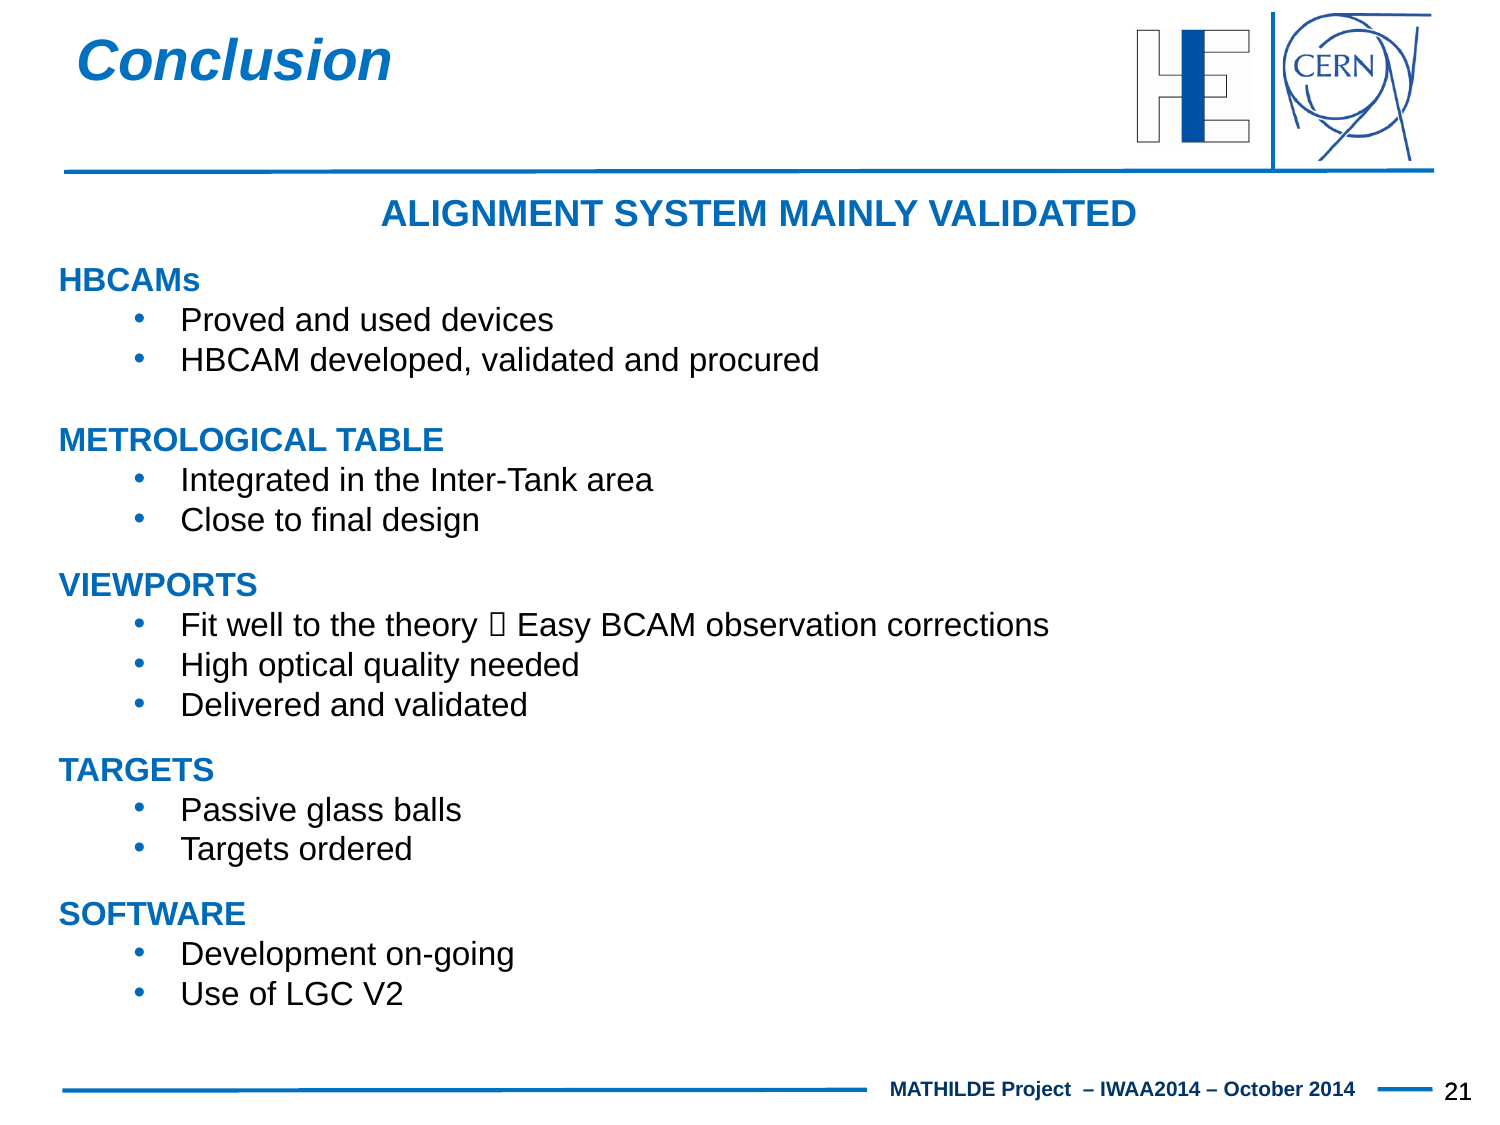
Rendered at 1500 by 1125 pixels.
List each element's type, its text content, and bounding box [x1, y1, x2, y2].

text_box Conclusion [61, 14, 1500, 150]
text_box ALIGNMENT SYSTEM MAINLY VALIDATED HBCAMs Proved and used devices HBCAM developed, validated and procured METROLOGICAL TABLE Integrated in the Inter-Tank area Close to final design VIEWPORTS Fit well to the theory  Easy BCAM observation corrections High optical quality needed Delivered and validated TARGETS Passive glass balls Targets ordered SOFTWARE Development on-going Use of LGC V2 [43, 181, 1475, 1020]
picture [1282, 150, 1433, 161]
